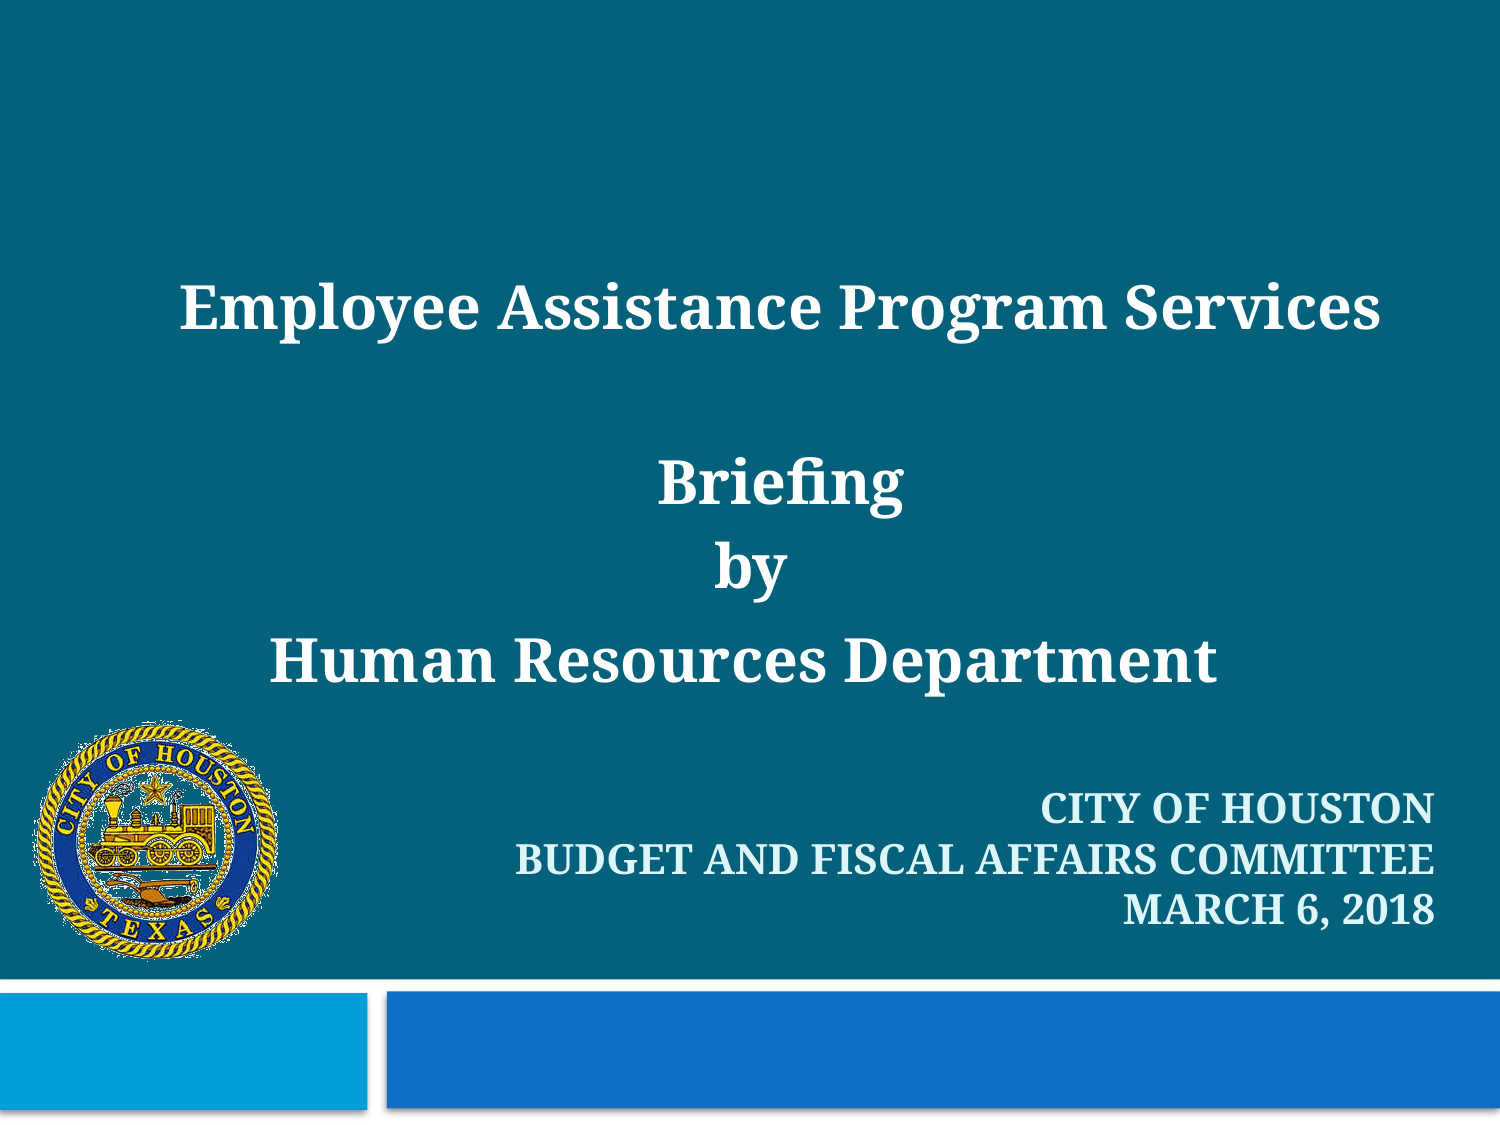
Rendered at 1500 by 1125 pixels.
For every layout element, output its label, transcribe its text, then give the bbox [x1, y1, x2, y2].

picture [37, 726, 276, 958]
subtitle Employee Assistance Program Services Briefing by Human Resources Department [50, 99, 1438, 713]
title City of Houston budget and FISCAL AFFAIRS COMMITTEE March 6, 2018 [62, 699, 1450, 1000]
